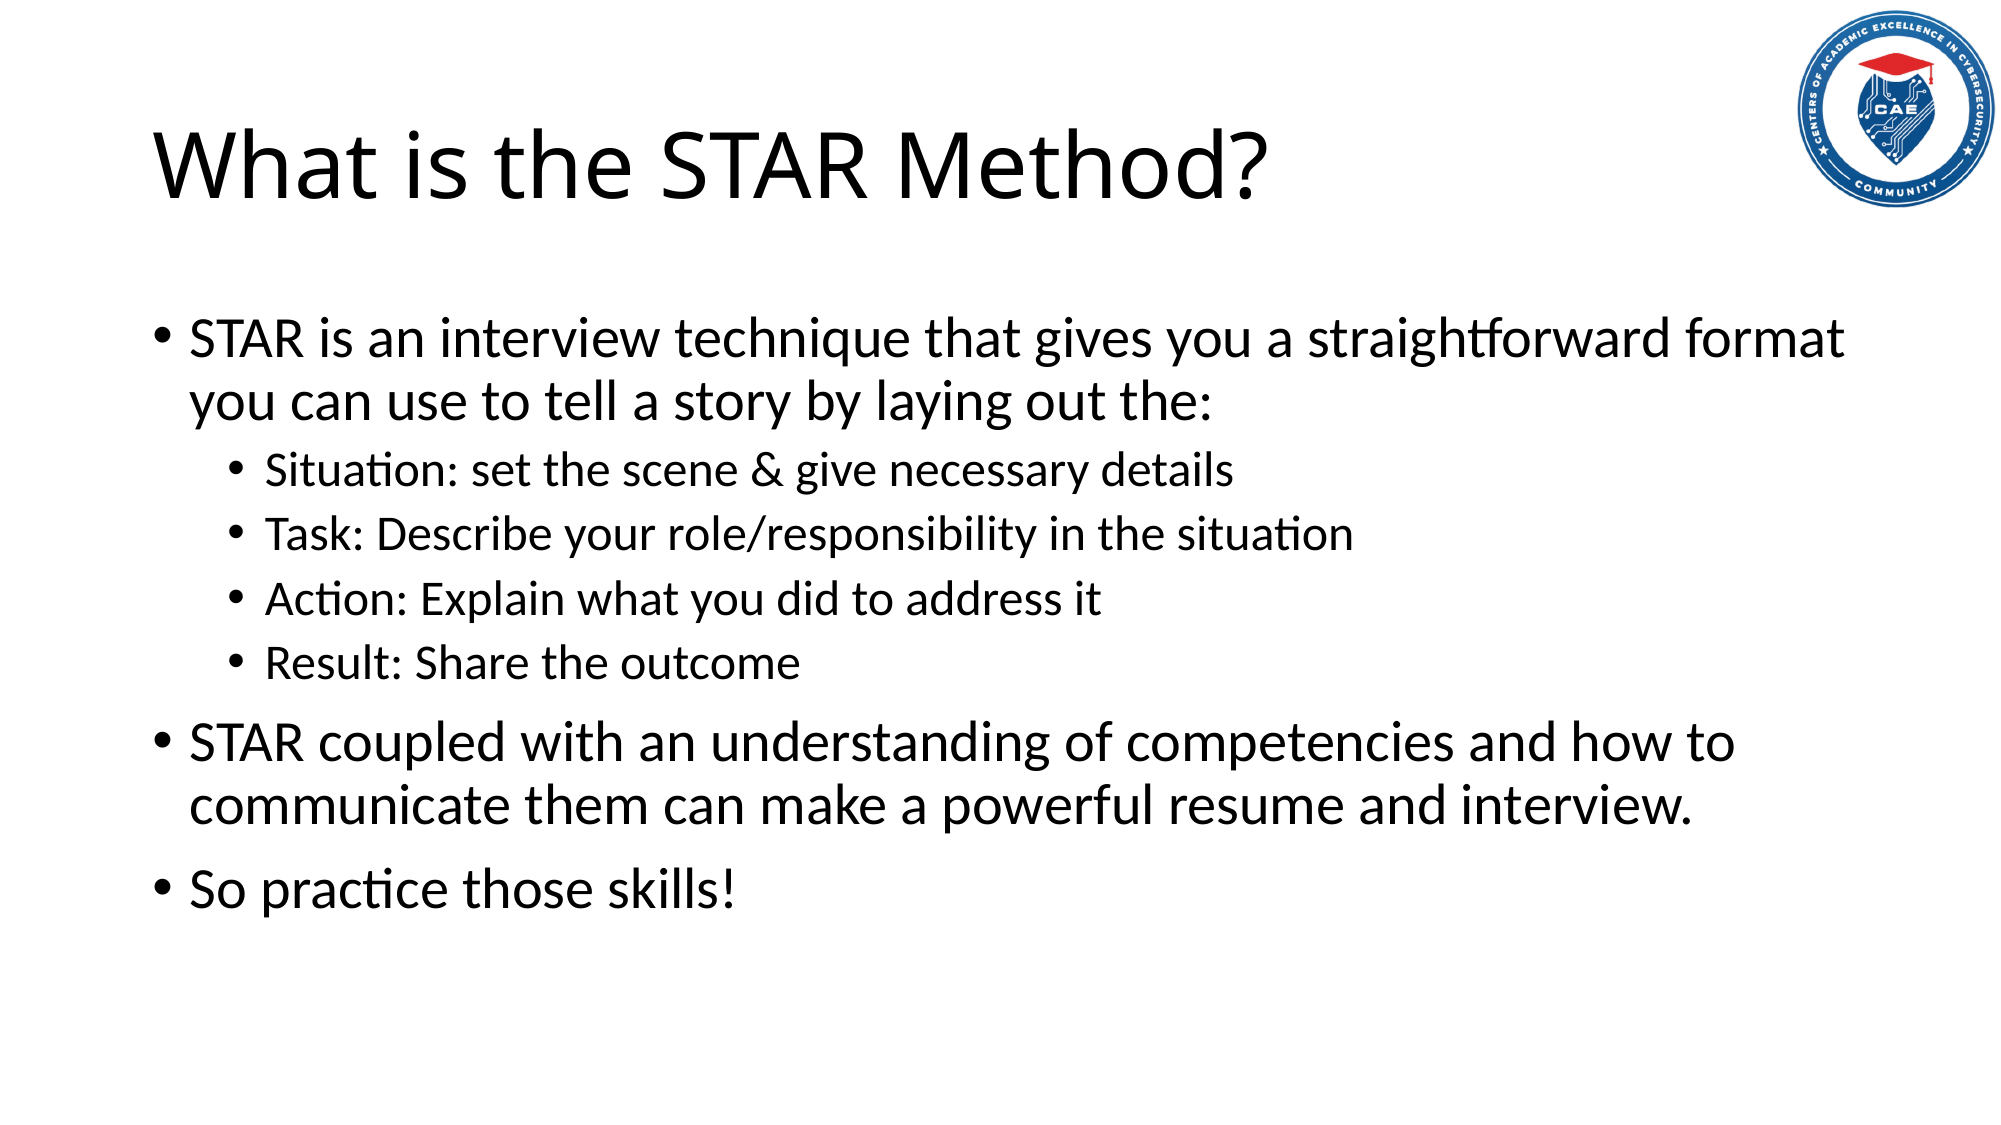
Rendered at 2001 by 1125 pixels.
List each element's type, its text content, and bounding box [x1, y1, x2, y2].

picture [1778, 0, 2000, 218]
title What is the STAR Method? [137, 59, 1863, 278]
list STAR is an interview technique that gives you a straightforward format you can use to tell a story by laying out the: Situation: set the scene & give necessary details Task: Describe your role/responsibility in the situation Action: Explain what you did to address it Result: Share the outcome STAR coupled with an understanding of competencies and how to communicate them can make a powerful resume and interview. So practice those skills! [137, 299, 1863, 1014]
